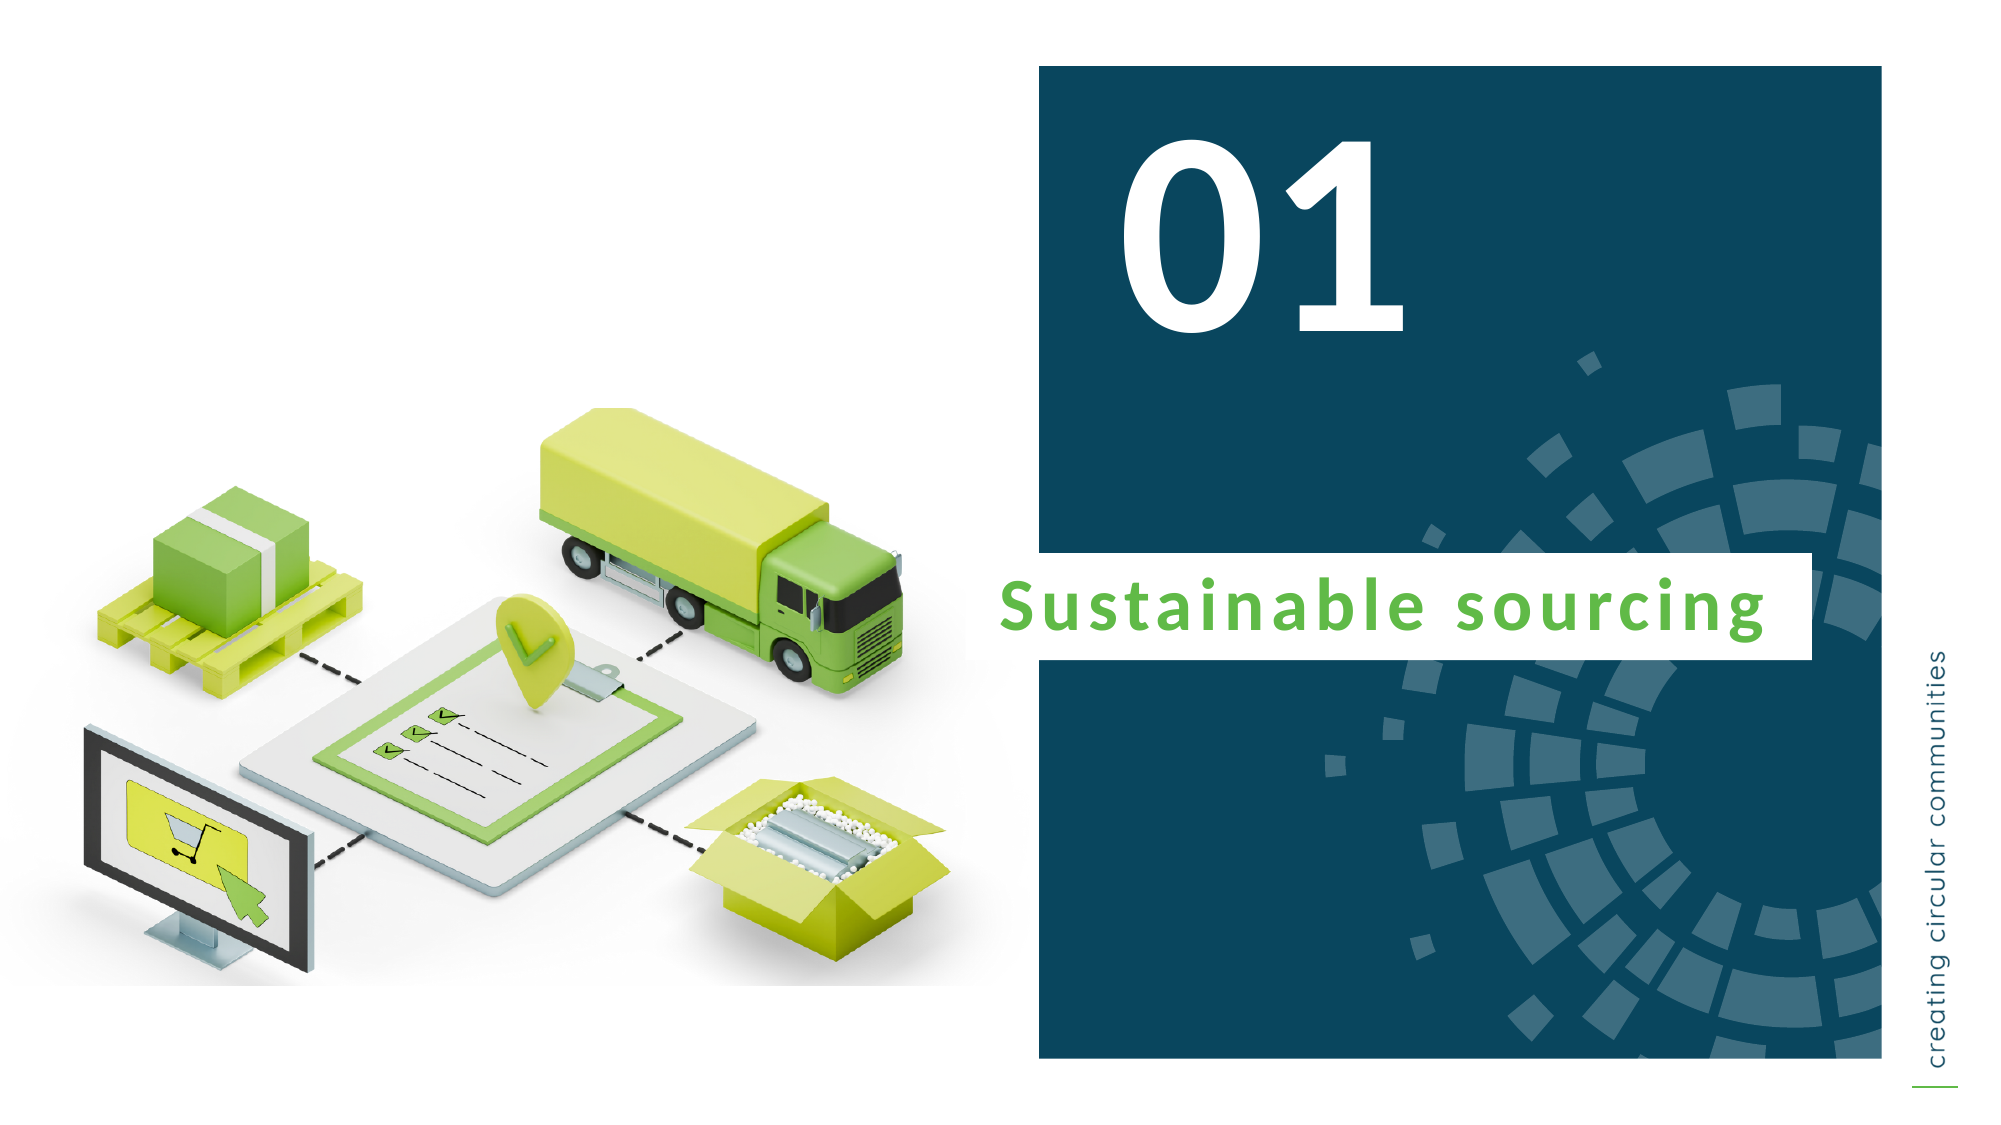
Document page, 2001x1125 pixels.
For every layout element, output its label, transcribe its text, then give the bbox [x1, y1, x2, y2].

text_box Sustainable sourcing [1030, 548, 1797, 654]
list 01 [1104, 72, 1444, 168]
text_box [1030, 552, 1813, 661]
picture [0, 408, 1030, 986]
picture [1918, 636, 1956, 1075]
